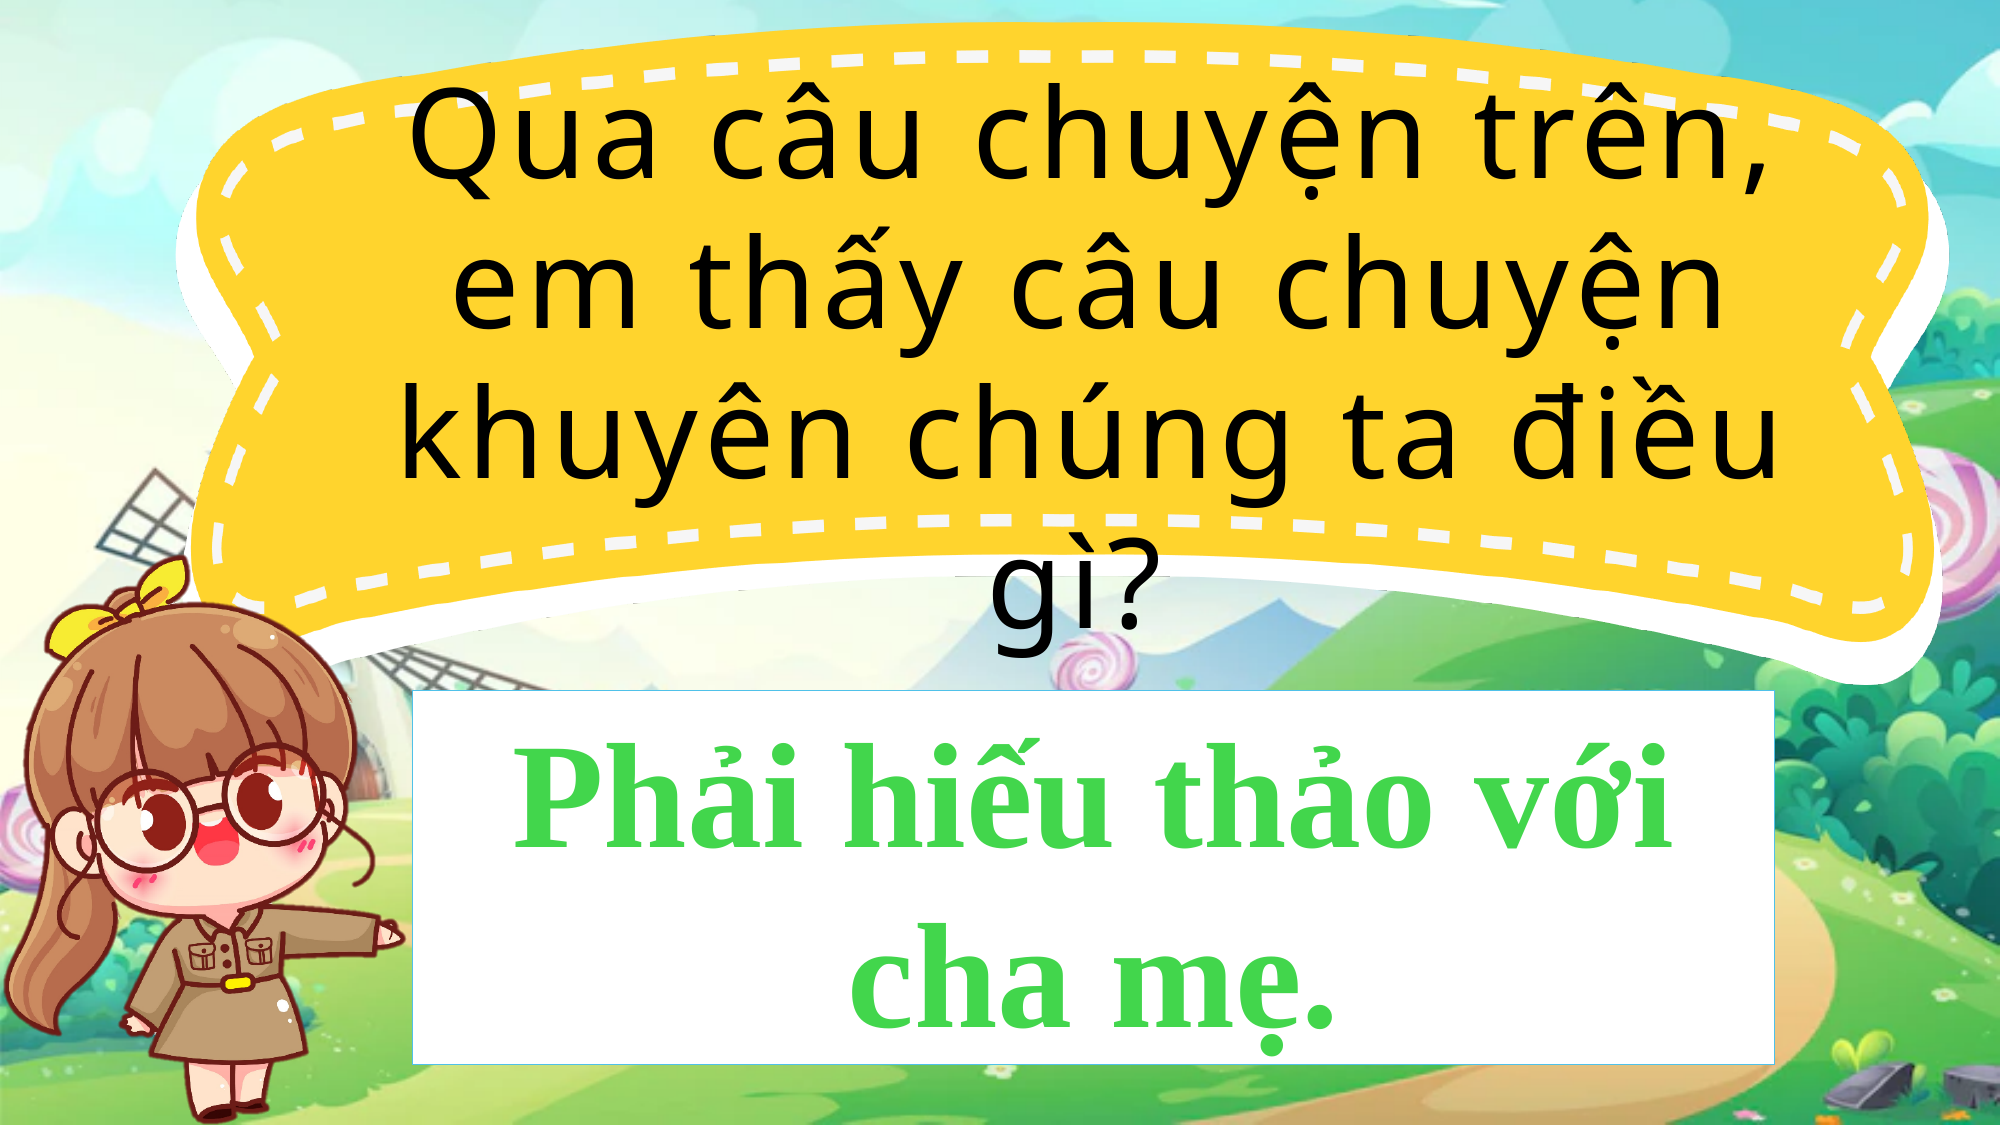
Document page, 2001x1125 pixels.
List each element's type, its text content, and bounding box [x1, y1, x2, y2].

picture [0, 0, 2000, 1125]
text_box Phải hiếu thảo với cha mẹ. [616, 690, 1775, 1065]
